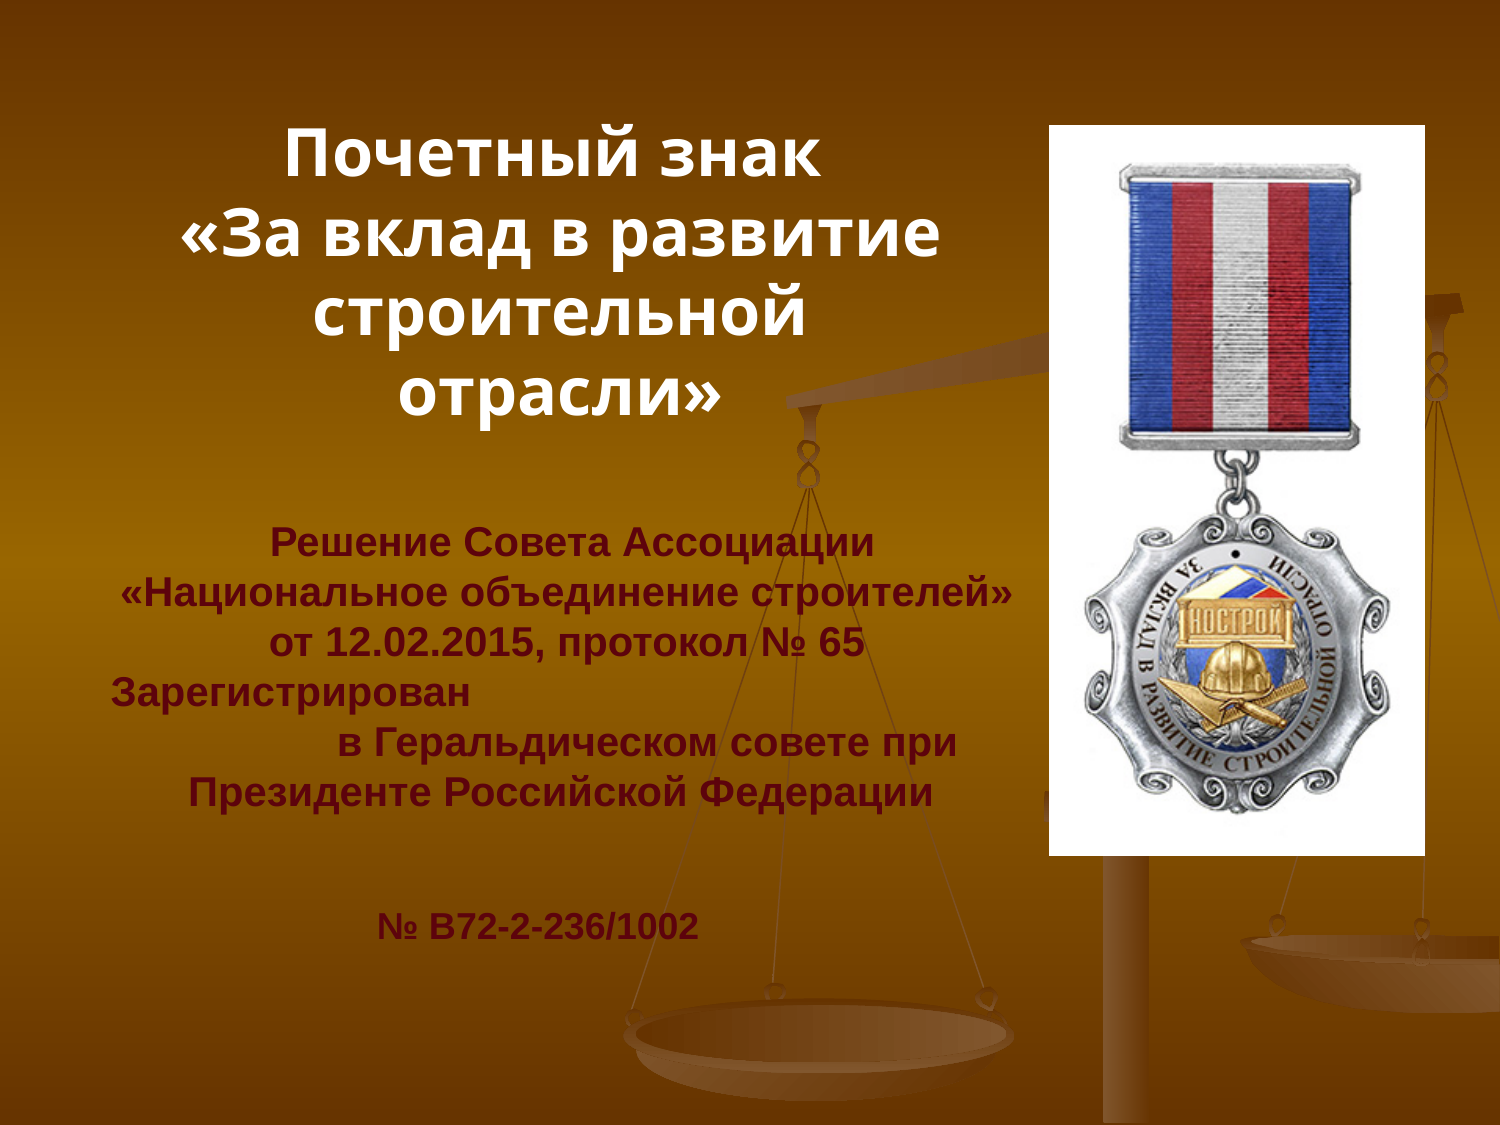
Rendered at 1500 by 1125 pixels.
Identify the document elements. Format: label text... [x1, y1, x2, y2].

picture [1049, 125, 1425, 856]
subtitle Почетный знак «За вклад в развитие строительной отрасли» [147, 101, 975, 398]
title Решение Совета Ассоциации «Национальное объединение строителей» от 12.02.2015, протокол № 65 Зарегистрирован в Геральдическом совете при Президенте Российской Федерации № B72-2-236/1002 [100, 396, 1046, 966]
